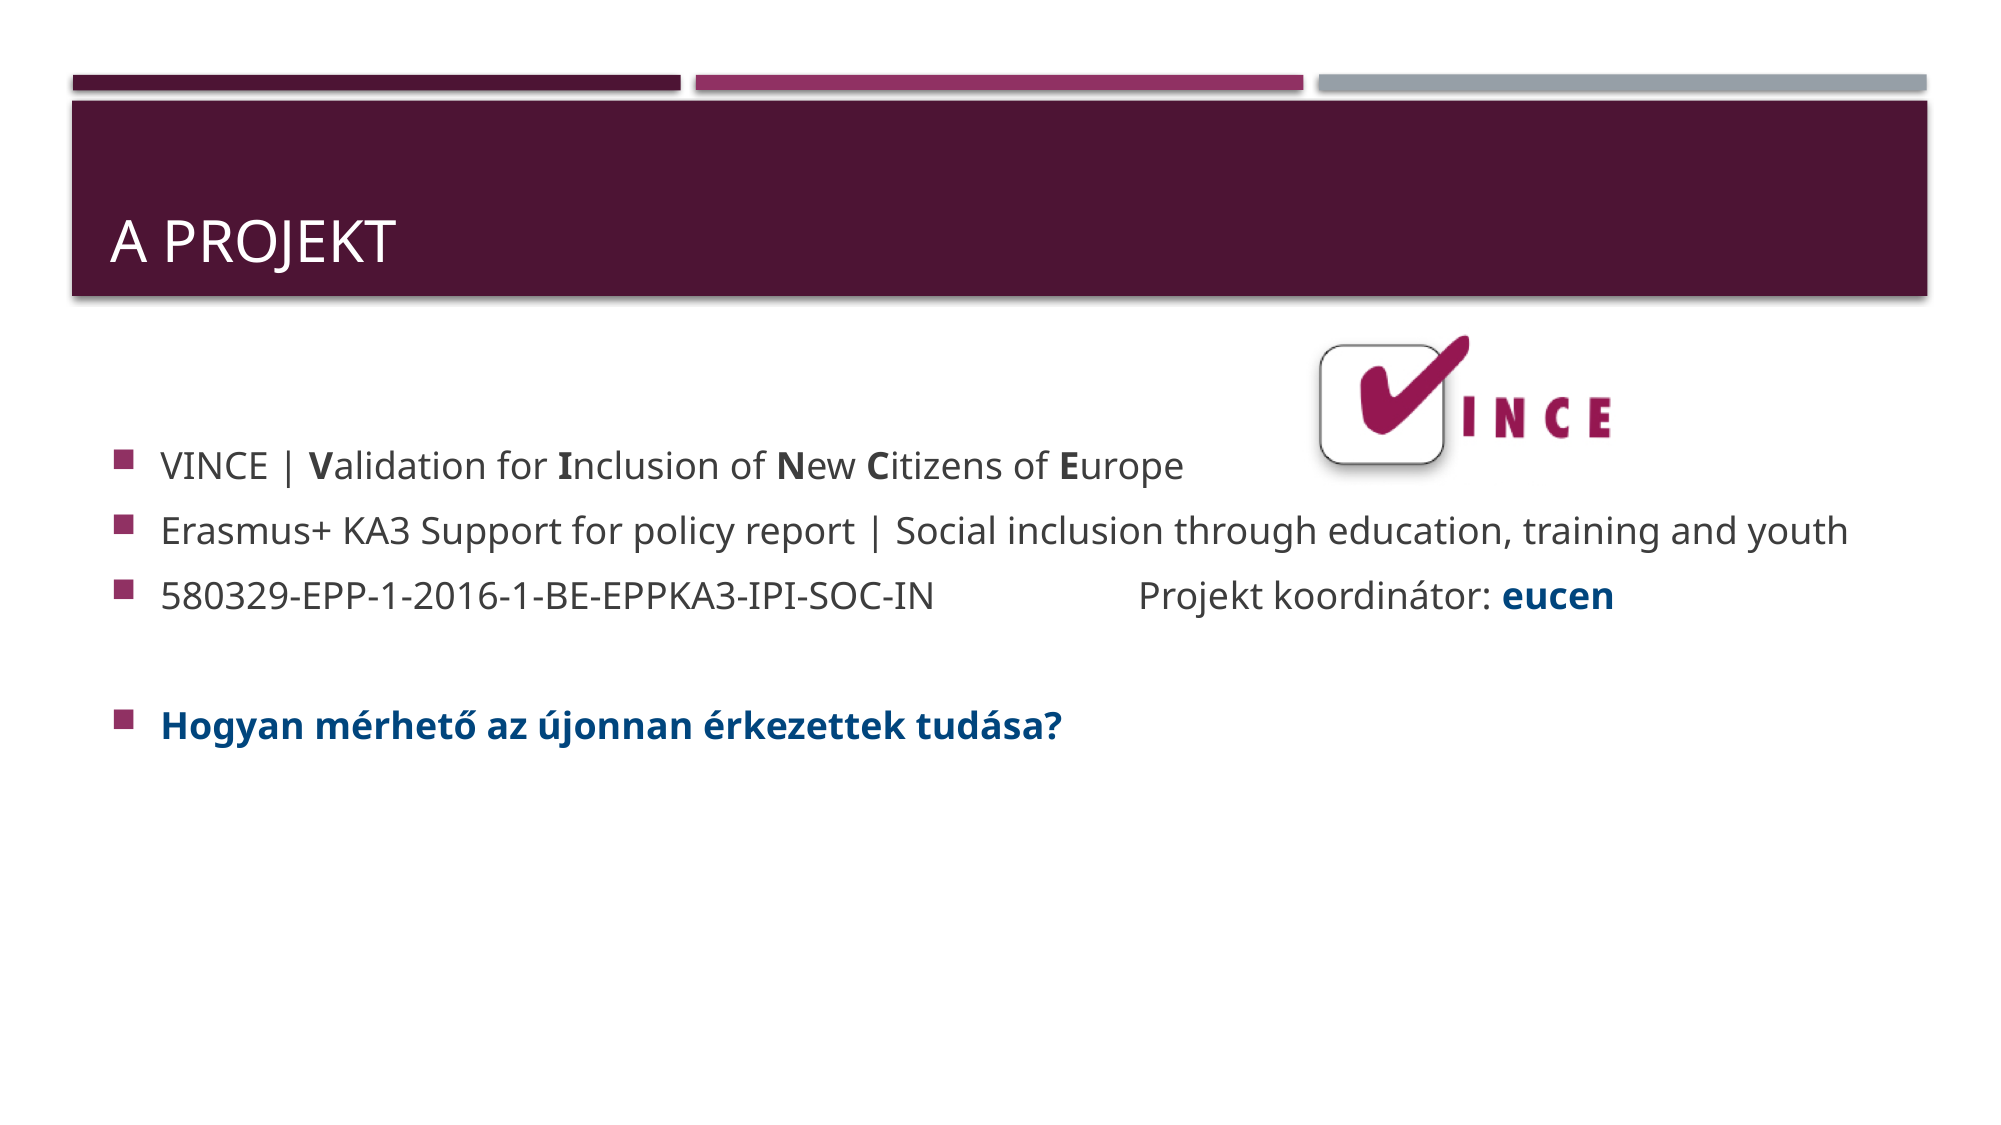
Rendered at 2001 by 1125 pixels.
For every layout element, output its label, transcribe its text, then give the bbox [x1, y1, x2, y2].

title A projekt [95, 115, 1905, 282]
list VINCE | Validation for Inclusion of New Citizens of Europe Erasmus+ KA3 Support for policy report | Social inclusion through education, training and youth 580329-EPP-1-2016-1-BE-EPPKA3-IPI-SOC-IN Projekt koordinátor: eucen Hogyan mérhető az újonnan érkezettek tudása? [95, 357, 1905, 962]
picture [1297, 321, 1631, 487]
